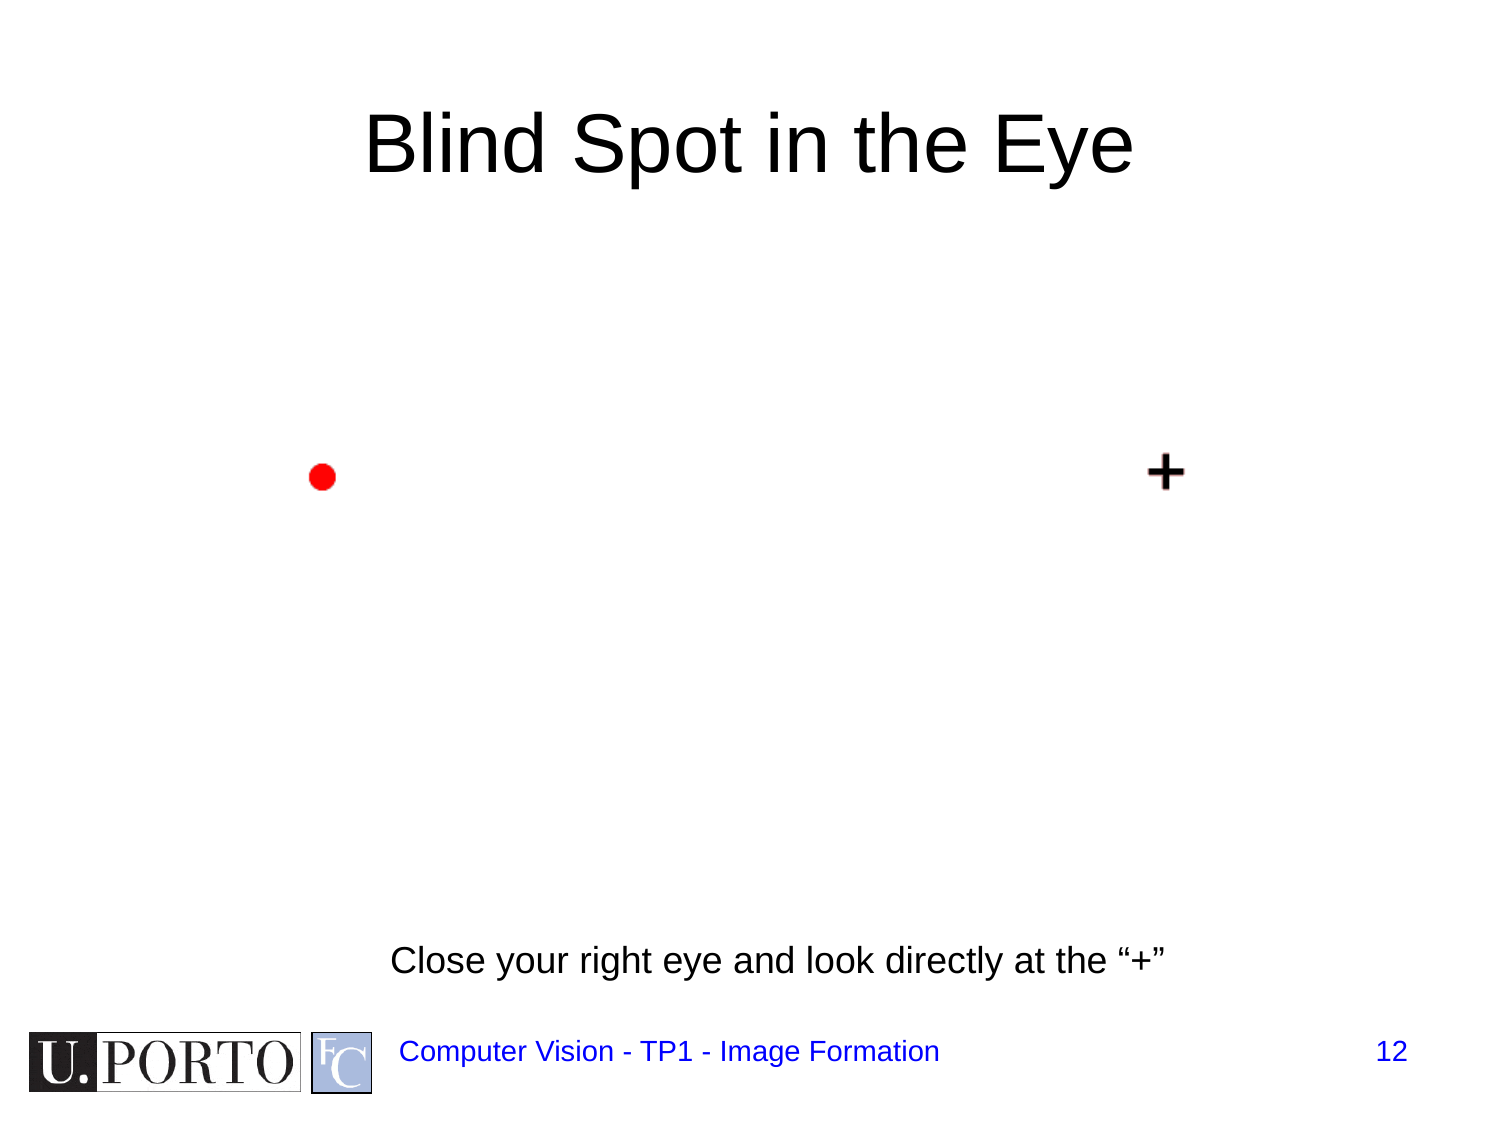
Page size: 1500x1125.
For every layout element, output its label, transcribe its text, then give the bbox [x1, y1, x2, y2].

picture [299, 437, 1193, 513]
picture [29, 1032, 301, 1092]
text_box Close your right eye and look directly at the “+” [375, 928, 1181, 989]
footer Computer Vision - TP1 - Image Formation [383, 1024, 1306, 1103]
picture [313, 1033, 371, 1092]
title Blind Spot in the Eye [75, 45, 1425, 233]
slide_number 12 [1316, 1024, 1424, 1103]
